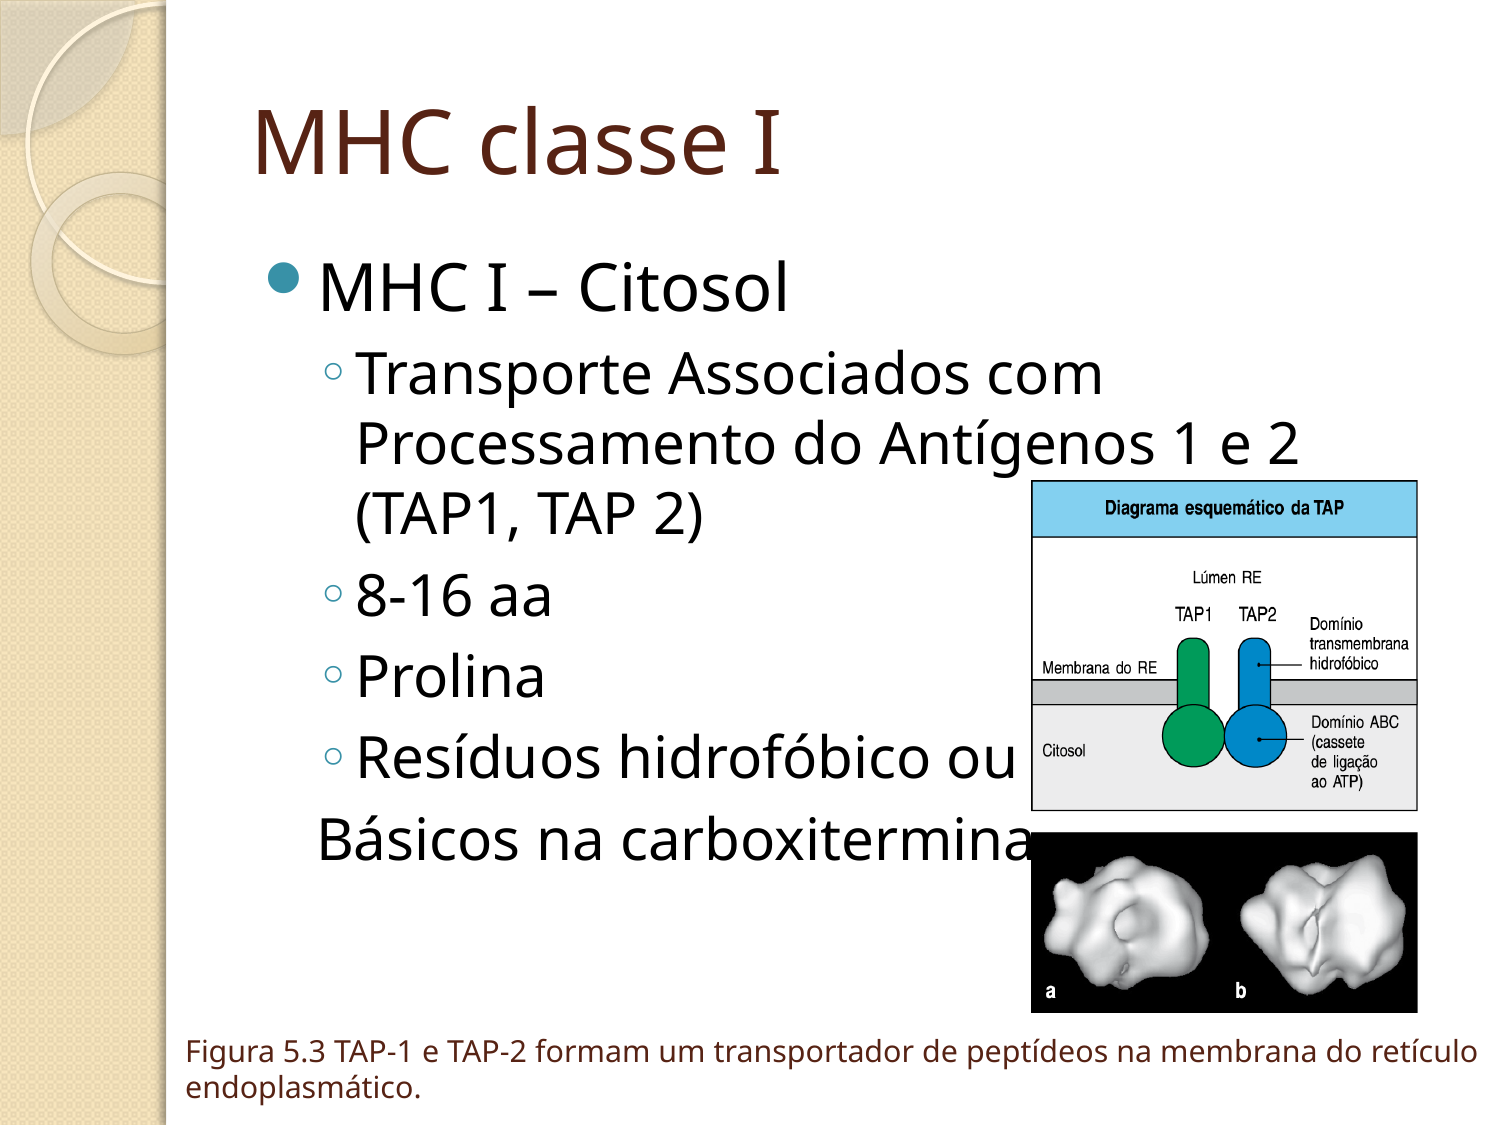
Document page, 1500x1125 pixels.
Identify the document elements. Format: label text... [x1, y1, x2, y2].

text_box Figura 5.3 TAP-1 e TAP-2 formam um transportador de peptídeos na membrana do retículo endoplasmático. [170, 1024, 1500, 1114]
picture [1030, 480, 1419, 1013]
title MHC classe I [235, 45, 1466, 233]
list MHC I – Citosol Transporte Associados com Processamento do Antígenos 1 e 2 (TAP1, TAP 2) 8-16 aa Prolina Resíduos hidrofóbico ou Básicos na carboxiterminal [235, 237, 1466, 1024]
